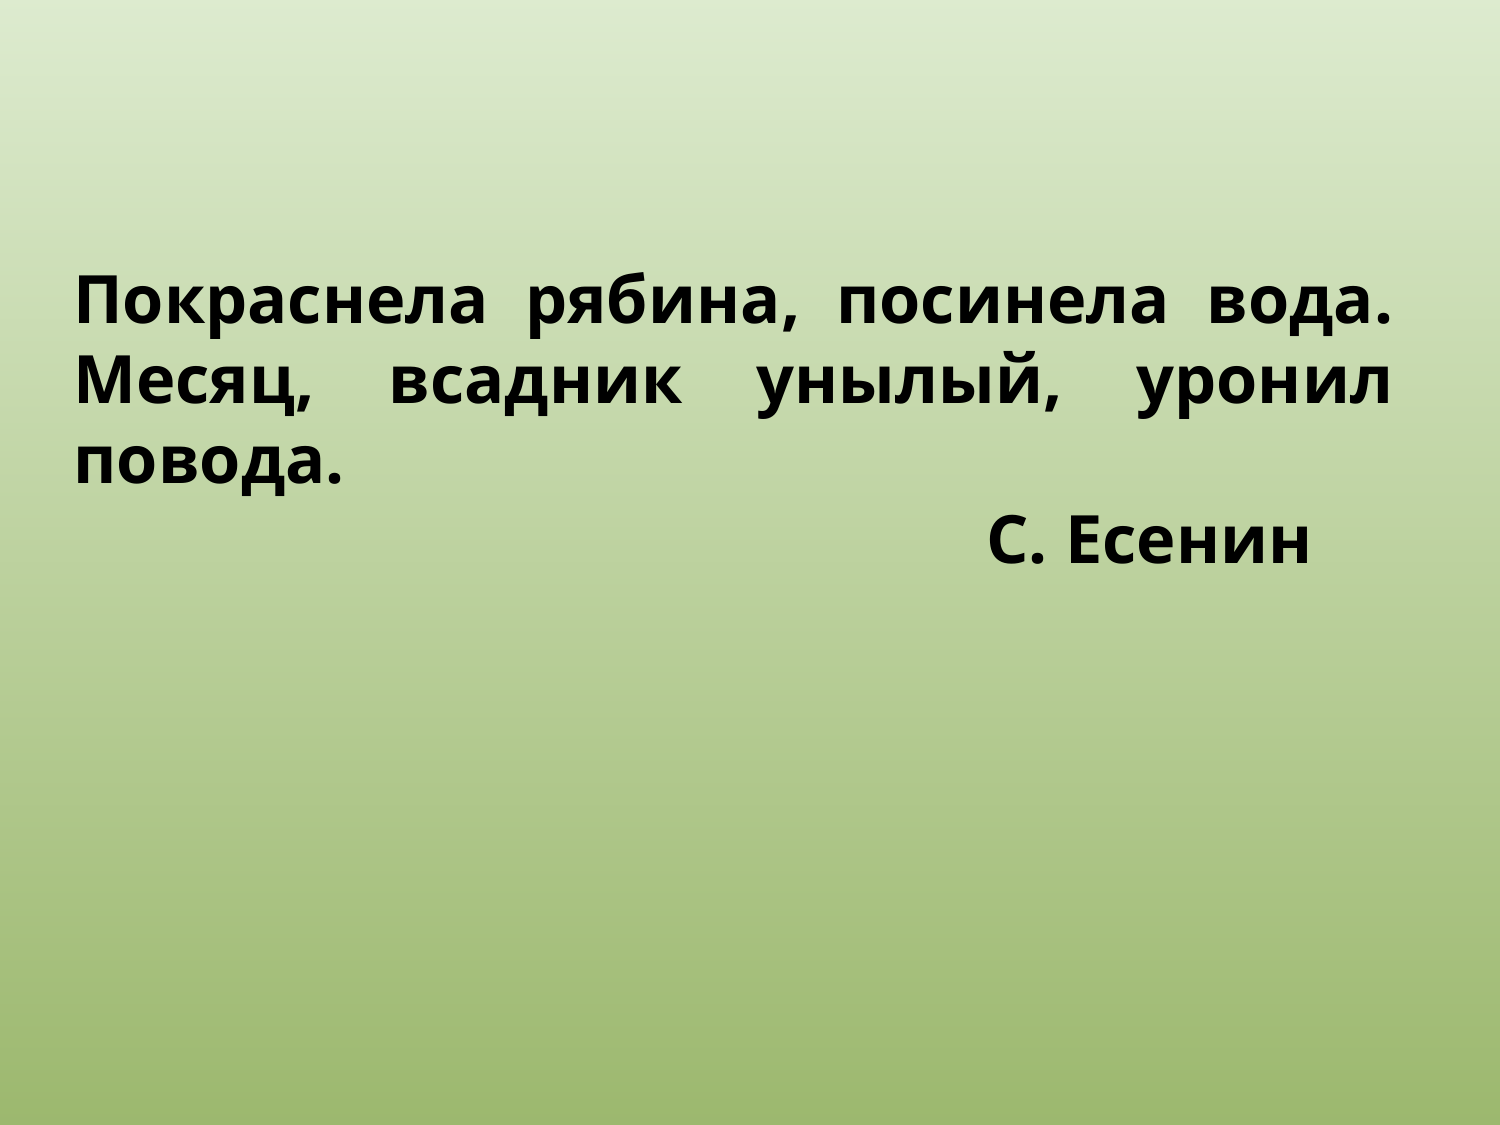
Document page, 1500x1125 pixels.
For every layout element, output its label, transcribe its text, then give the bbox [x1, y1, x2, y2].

title Покраснела рябина, посинела вода. Месяц, всадник унылый, уронил повода. С. Есенин [58, 46, 1409, 787]
